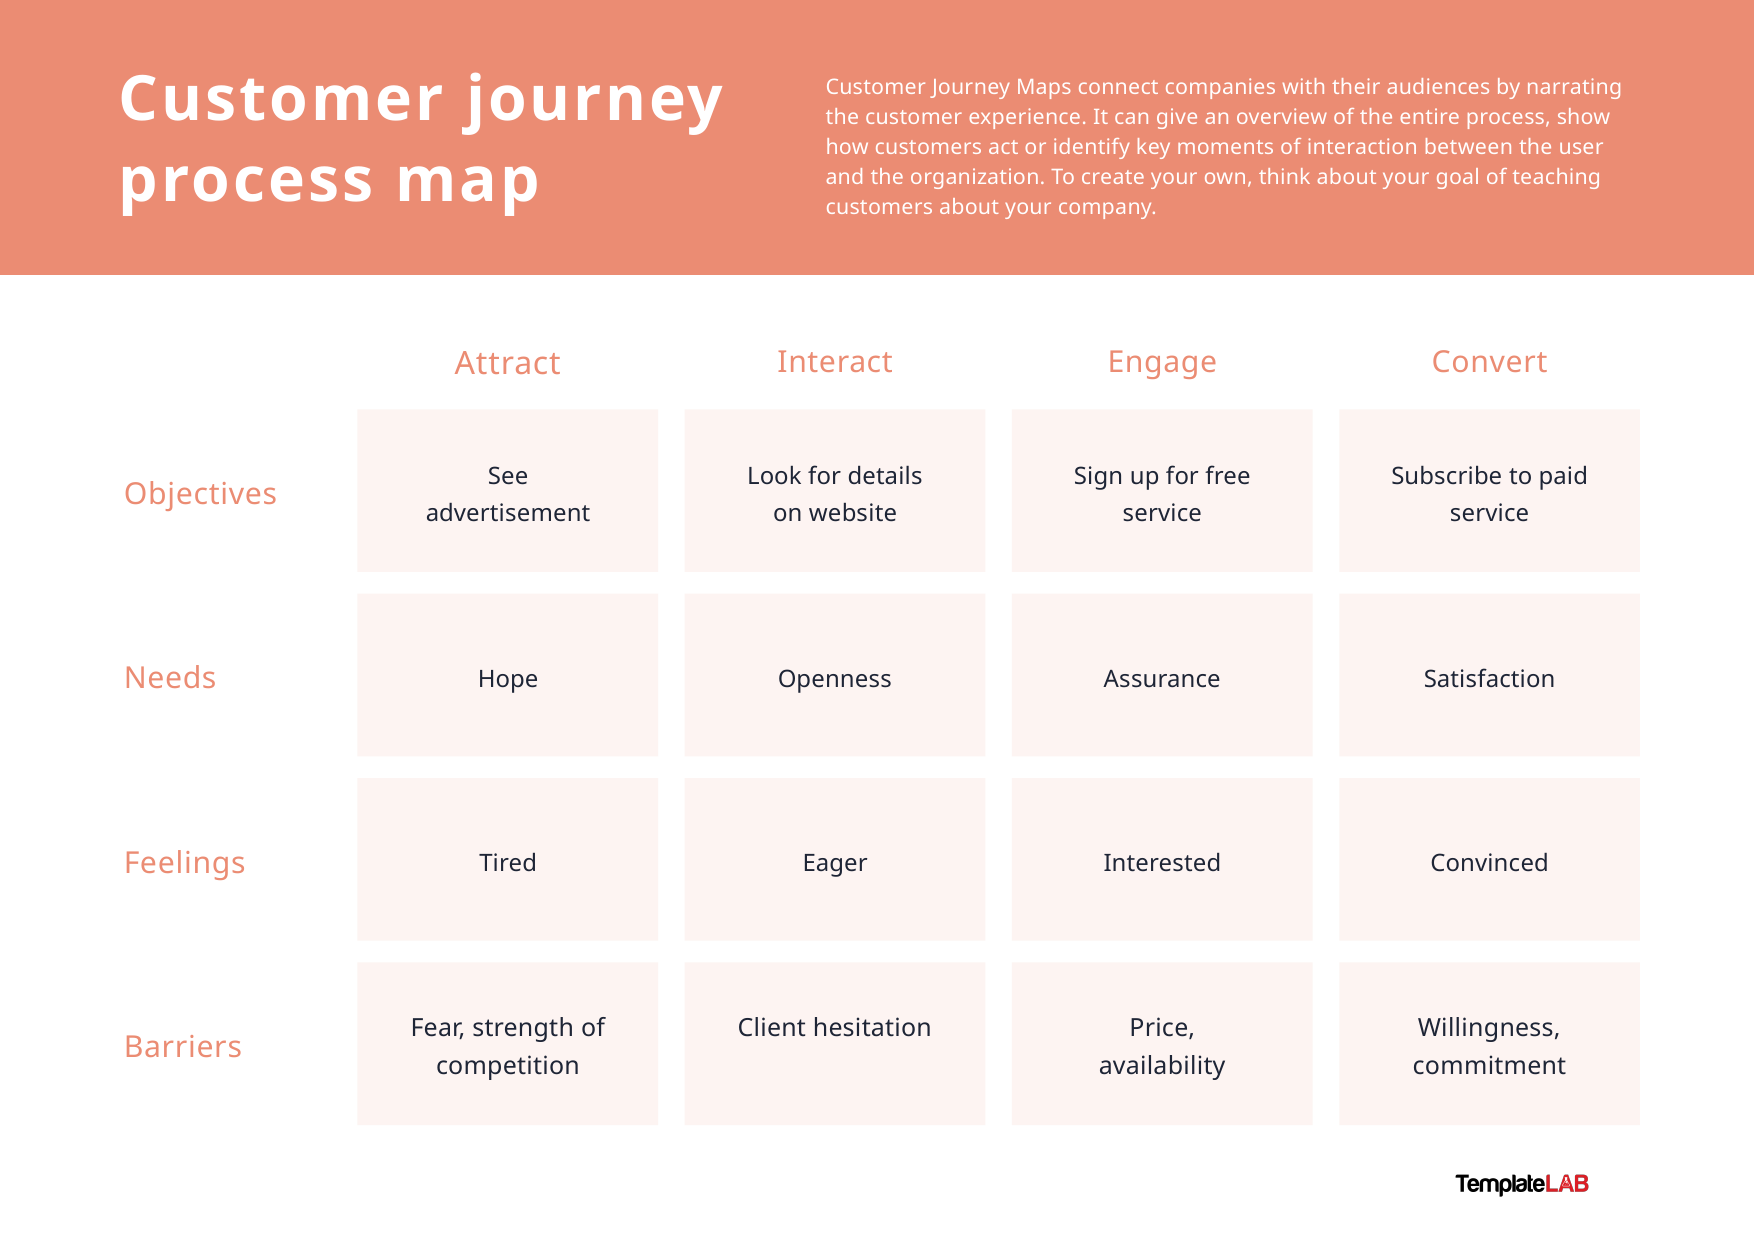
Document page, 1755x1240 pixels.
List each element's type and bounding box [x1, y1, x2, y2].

text_box [0, 0, 1755, 1197]
